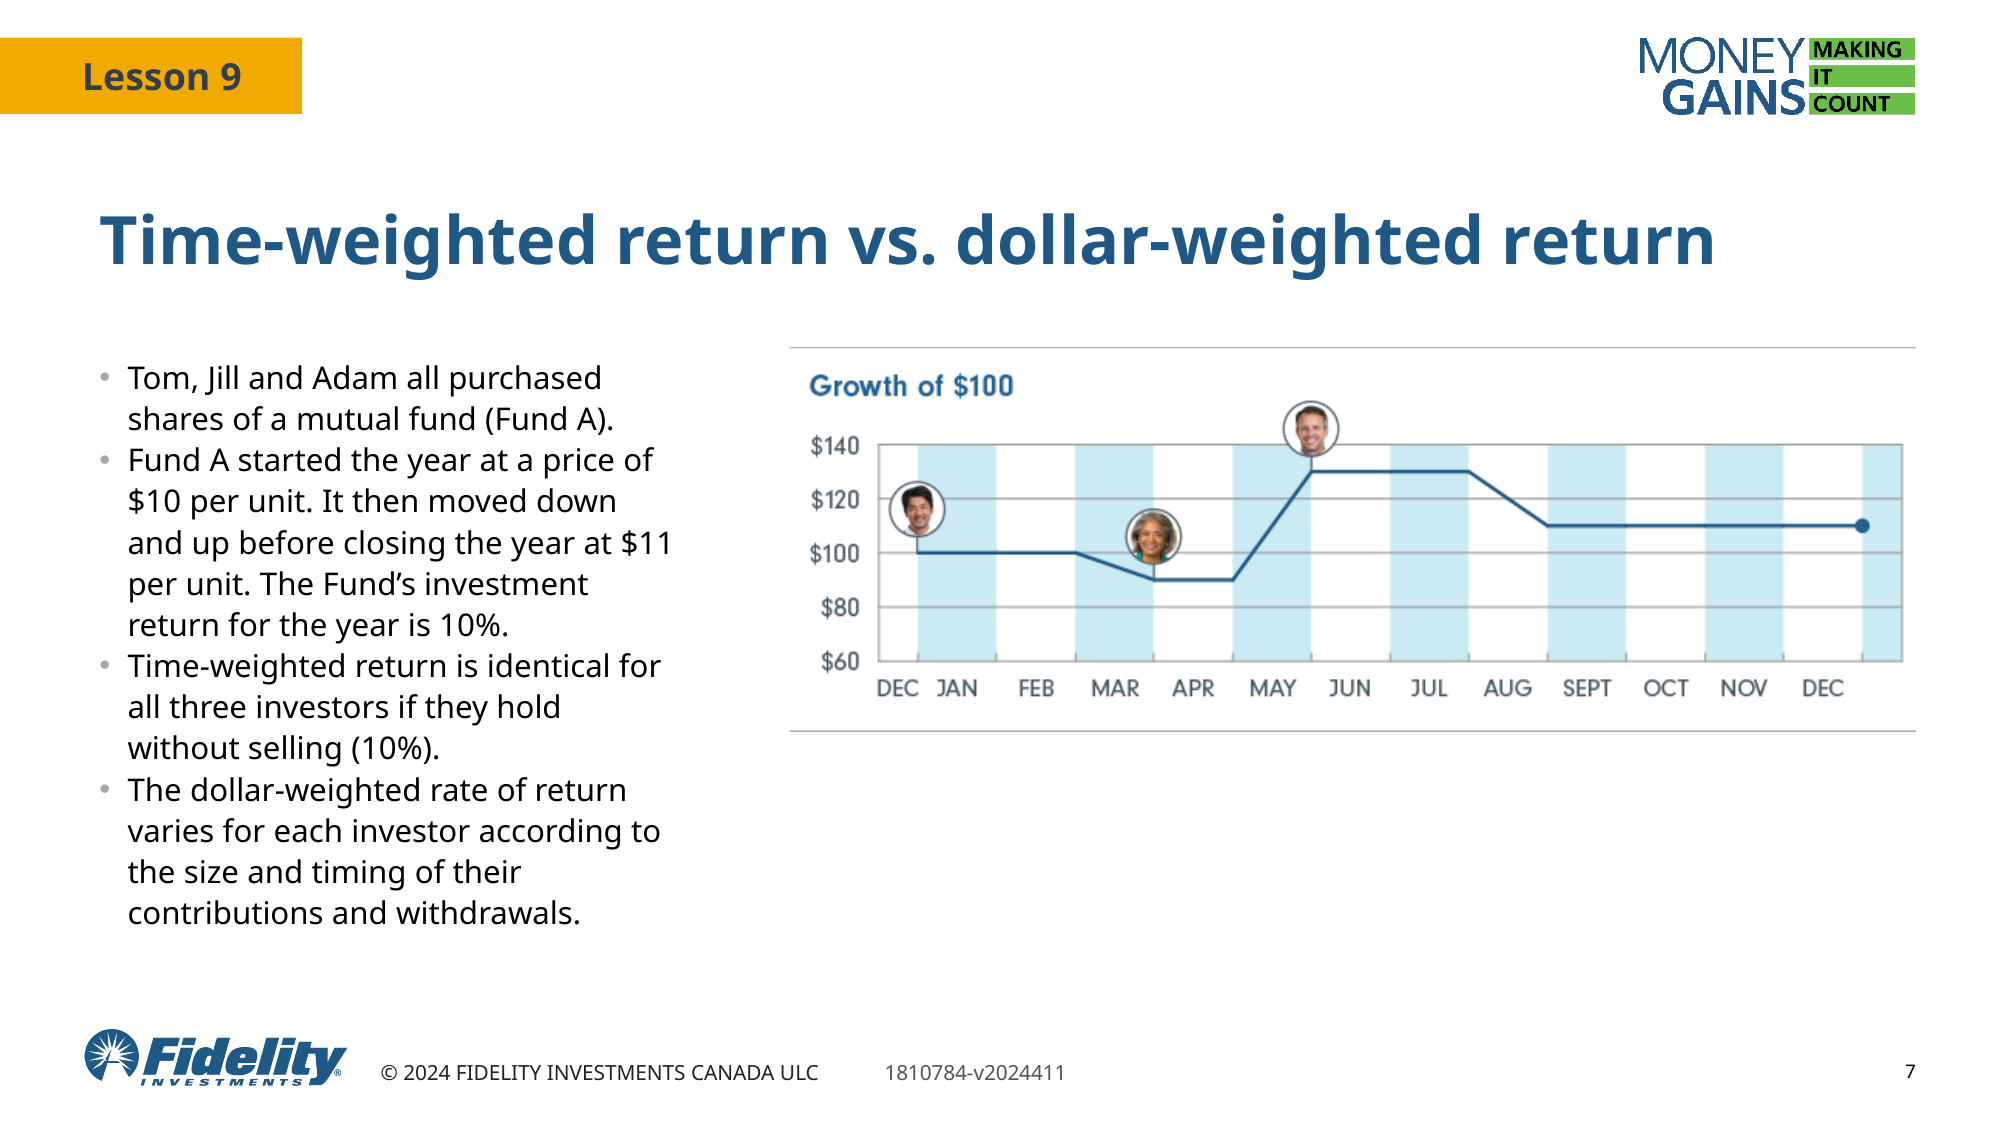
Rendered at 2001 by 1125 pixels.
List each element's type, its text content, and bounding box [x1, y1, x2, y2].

picture [84, 1029, 348, 1086]
picture [1640, 37, 1915, 115]
title Time-weighted return vs. dollar-weighted return [84, 190, 1916, 278]
picture [789, 347, 1916, 733]
list Tom, Jill and Adam all purchased shares of a mutual fund (Fund A). Fund A started the year at a price of $10 per unit. It then moved down and up before closing the year at $11 per unit. The Fund’s investment return for the year is 10%. Time‑weighted return is identical for all three investors if they hold without selling (10%). The dollar‑weighted rate of return varies for each investor according to the size and timing of their contributions and withdrawals. [84, 347, 697, 970]
slide_number 7 [1826, 1058, 1931, 1087]
